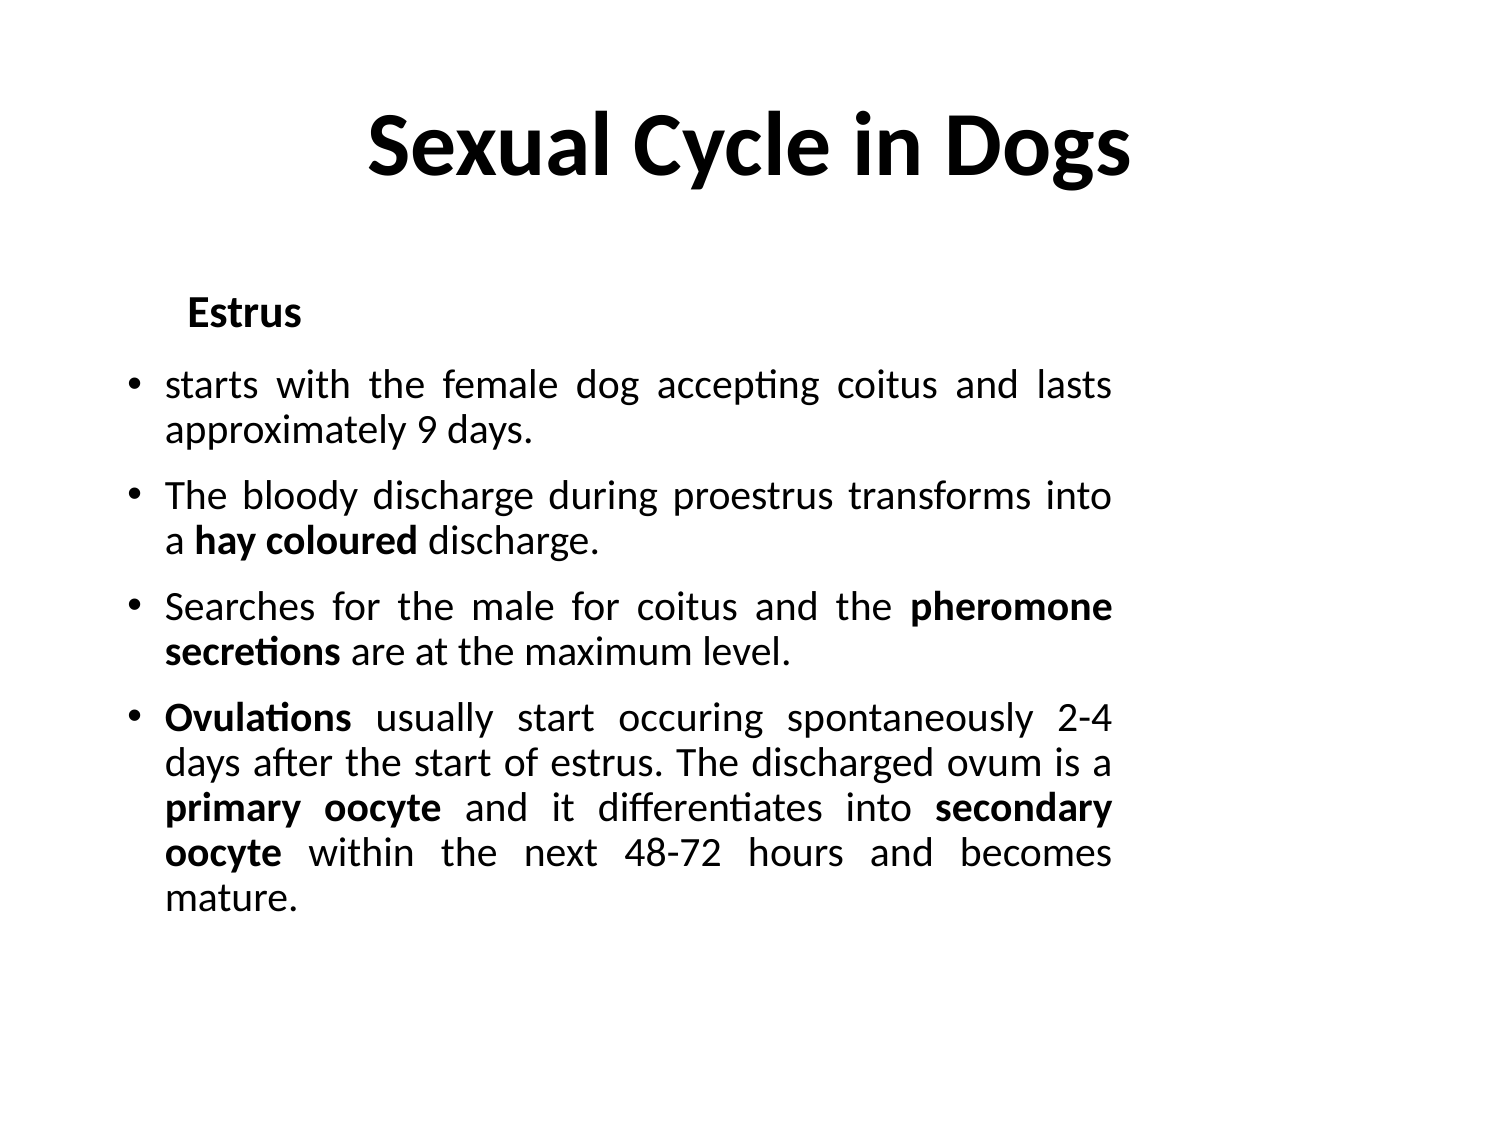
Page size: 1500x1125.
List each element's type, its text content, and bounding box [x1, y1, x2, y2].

list Estrus starts with the female dog accepting coitus and lasts approximately 9 days. The bloody discharge during proestrus transforms into a hay coloured discharge. Searches for the male for coitus and the pheromone secretions are at the maximum level. Ovulations usually start occuring spontaneously 2-4 days after the start of estrus. The discharged ovum is a primary oocyte and it differentiates into secondary oocyte within the next 48-72 hours and becomes mature. [112, 262, 1128, 1005]
title Sexual Cycle in Dogs [75, 45, 1425, 233]
